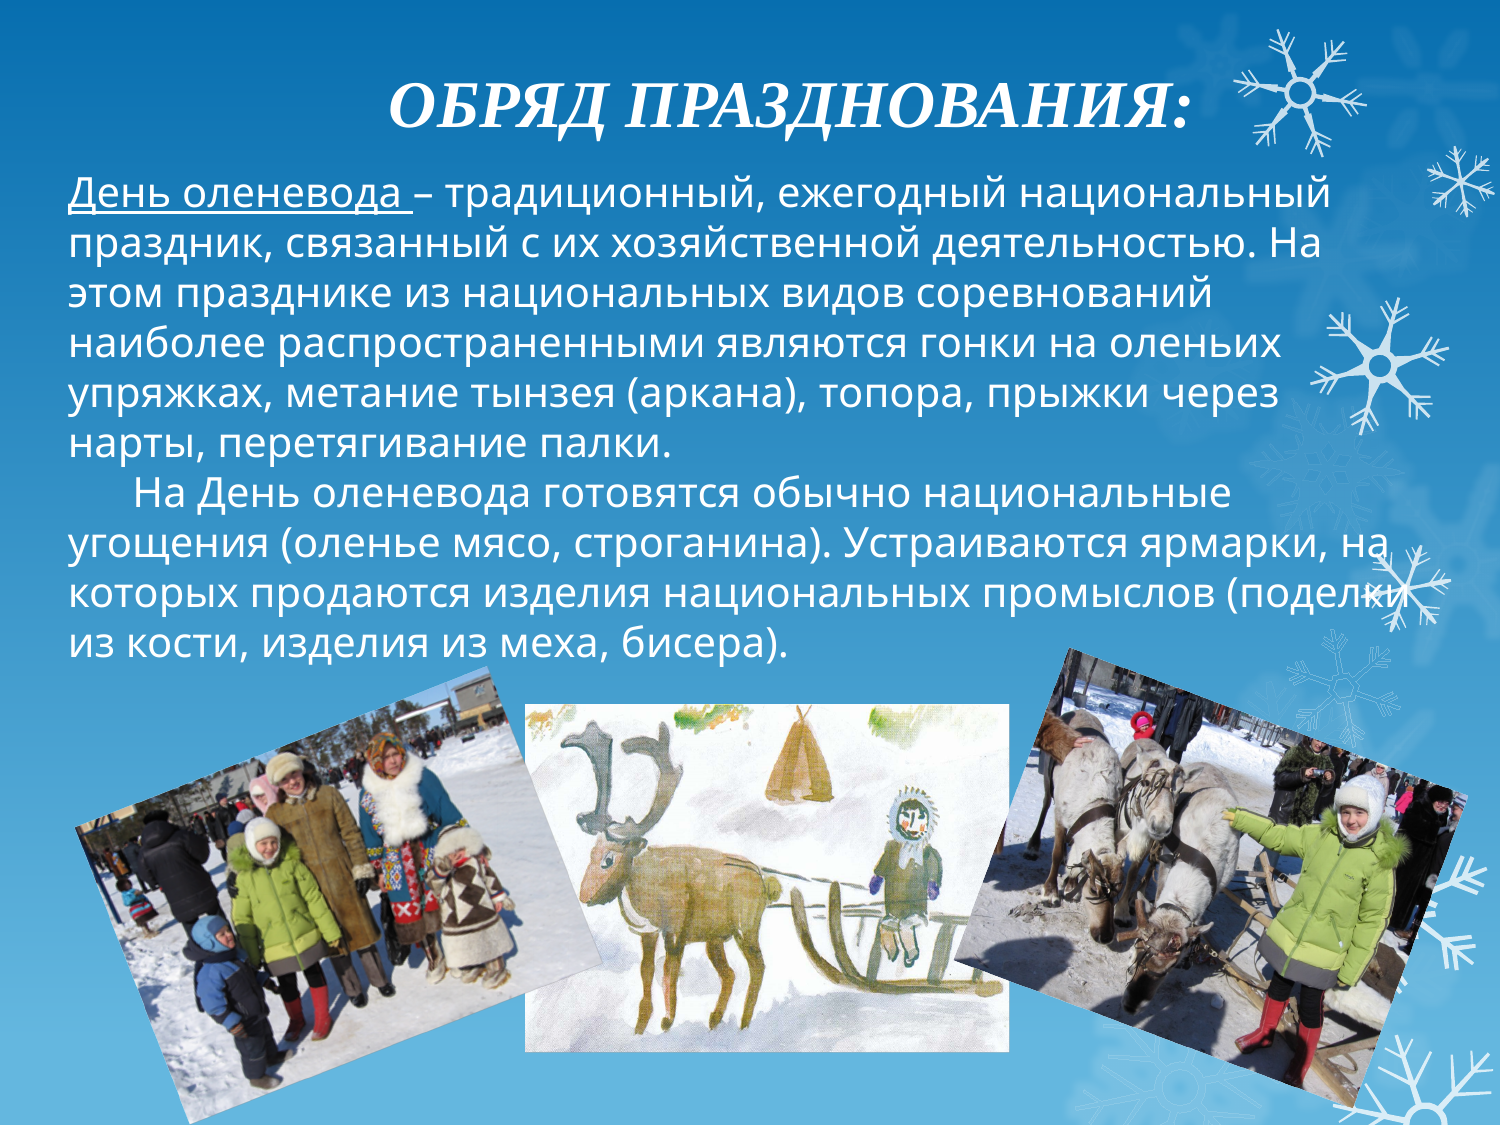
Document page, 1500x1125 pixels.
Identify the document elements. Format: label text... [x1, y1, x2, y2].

text_box День оленевода – традиционный, ежегодный национальный праздник, связанный с их хозяйственной деятельностью. На этом празднике из национальных видов соревнований наиболее распространенными являются гонки на оленьих упряжках, метание тынзея (аркана), топора, прыжки через нарты, перетягивание палки. На День оленевода готовятся обычно национальные угощения (оленье мясо, строганина). Устраиваются ярмарки, на которых продаются изделия национальных промыслов (поделки из кости, изделия из меха, бисера). [53, 113, 1436, 724]
text_box Обряд празднования: [373, 53, 1211, 149]
picture [76, 648, 1467, 1124]
